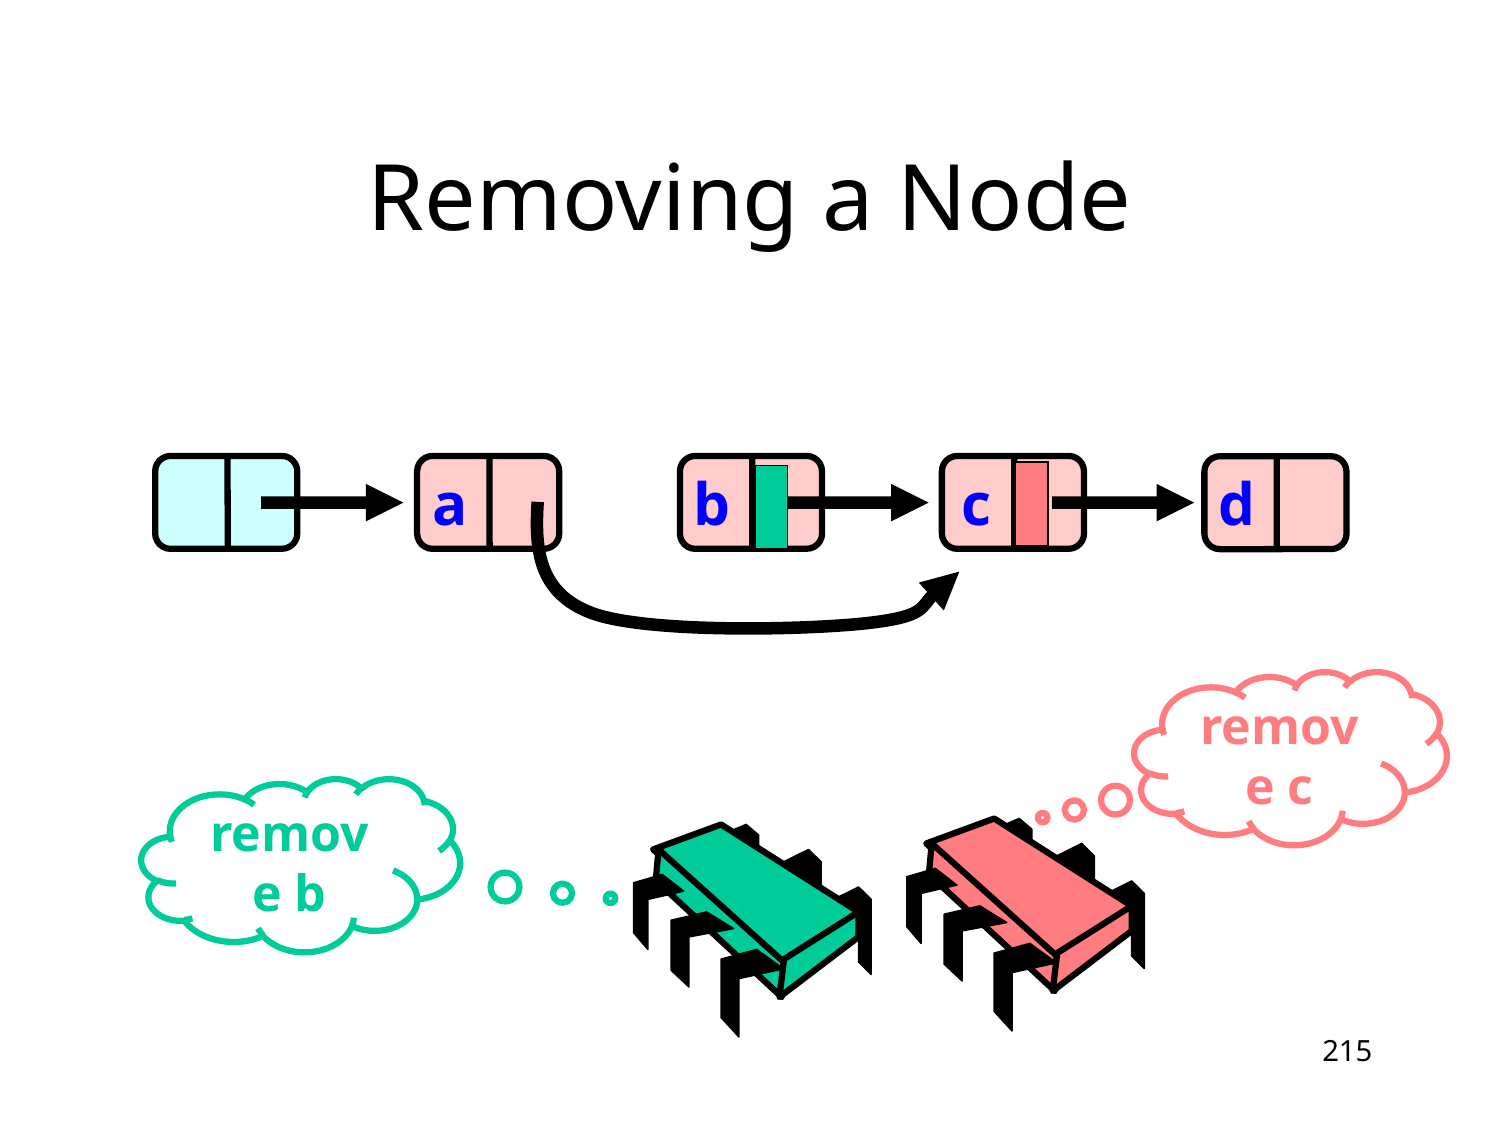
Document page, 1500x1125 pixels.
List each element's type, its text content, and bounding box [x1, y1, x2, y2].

text_box remove b [141, 779, 461, 953]
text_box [1203, 454, 1347, 551]
text_box [302, 496, 404, 509]
text_box remove c [1064, 800, 1085, 816]
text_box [906, 818, 1145, 1032]
text_box c [946, 459, 1006, 545]
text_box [633, 824, 872, 1038]
text_box [941, 460, 946, 544]
text_box [947, 455, 1014, 549]
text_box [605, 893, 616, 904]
text_box remove c [1101, 785, 1130, 815]
text_box remove b [552, 883, 573, 903]
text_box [679, 454, 823, 551]
text_box [540, 506, 960, 629]
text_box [416, 454, 560, 551]
slide_number 215 [1074, 1024, 1388, 1101]
title Removing a Node [112, 99, 1388, 288]
text_box remove c [1134, 672, 1447, 846]
text_box [826, 496, 929, 509]
text_box [1052, 496, 1195, 509]
text_box [1015, 462, 1048, 546]
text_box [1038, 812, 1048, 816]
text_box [154, 454, 298, 551]
text_box [1015, 455, 1085, 549]
text_box remove b [490, 872, 520, 902]
